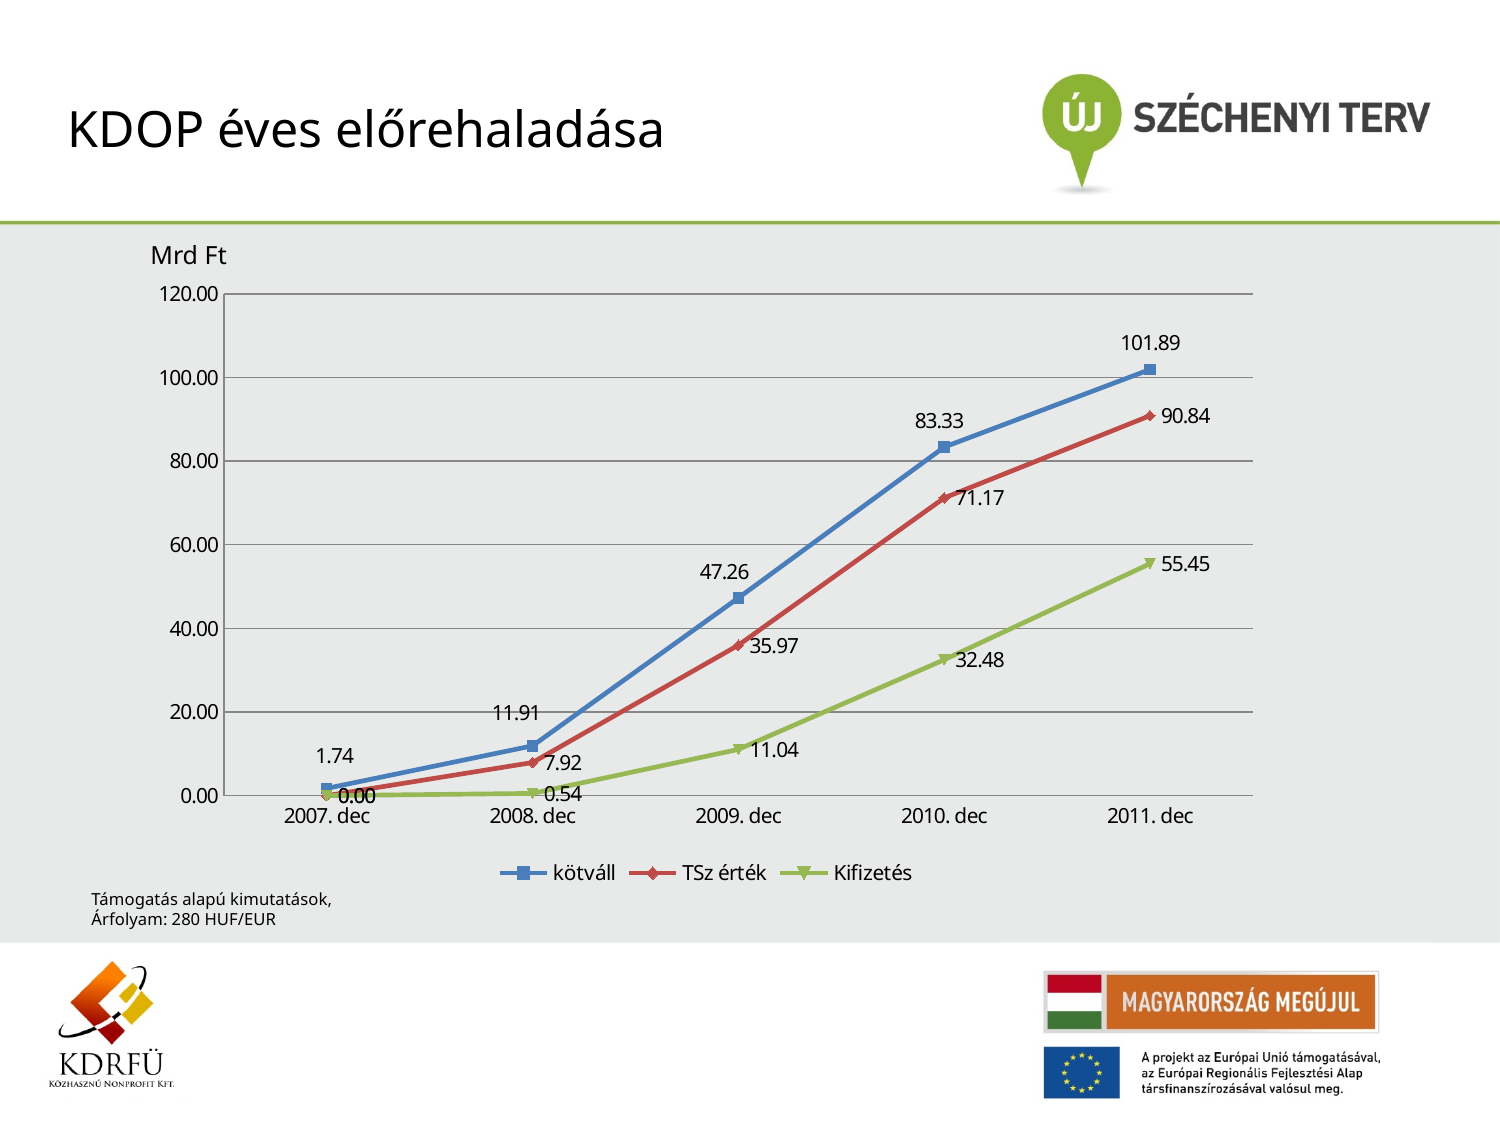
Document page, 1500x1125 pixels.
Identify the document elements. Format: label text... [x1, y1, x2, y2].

text_box Mrd Ft [135, 231, 290, 266]
chart [135, 266, 1276, 894]
text_box Támogatás alapú kimutatások, Árfolyam: 280 HUF/EUR [76, 881, 762, 937]
list KDOP éves előrehaladása [53, 90, 975, 166]
picture [0, 0, 1500, 1125]
